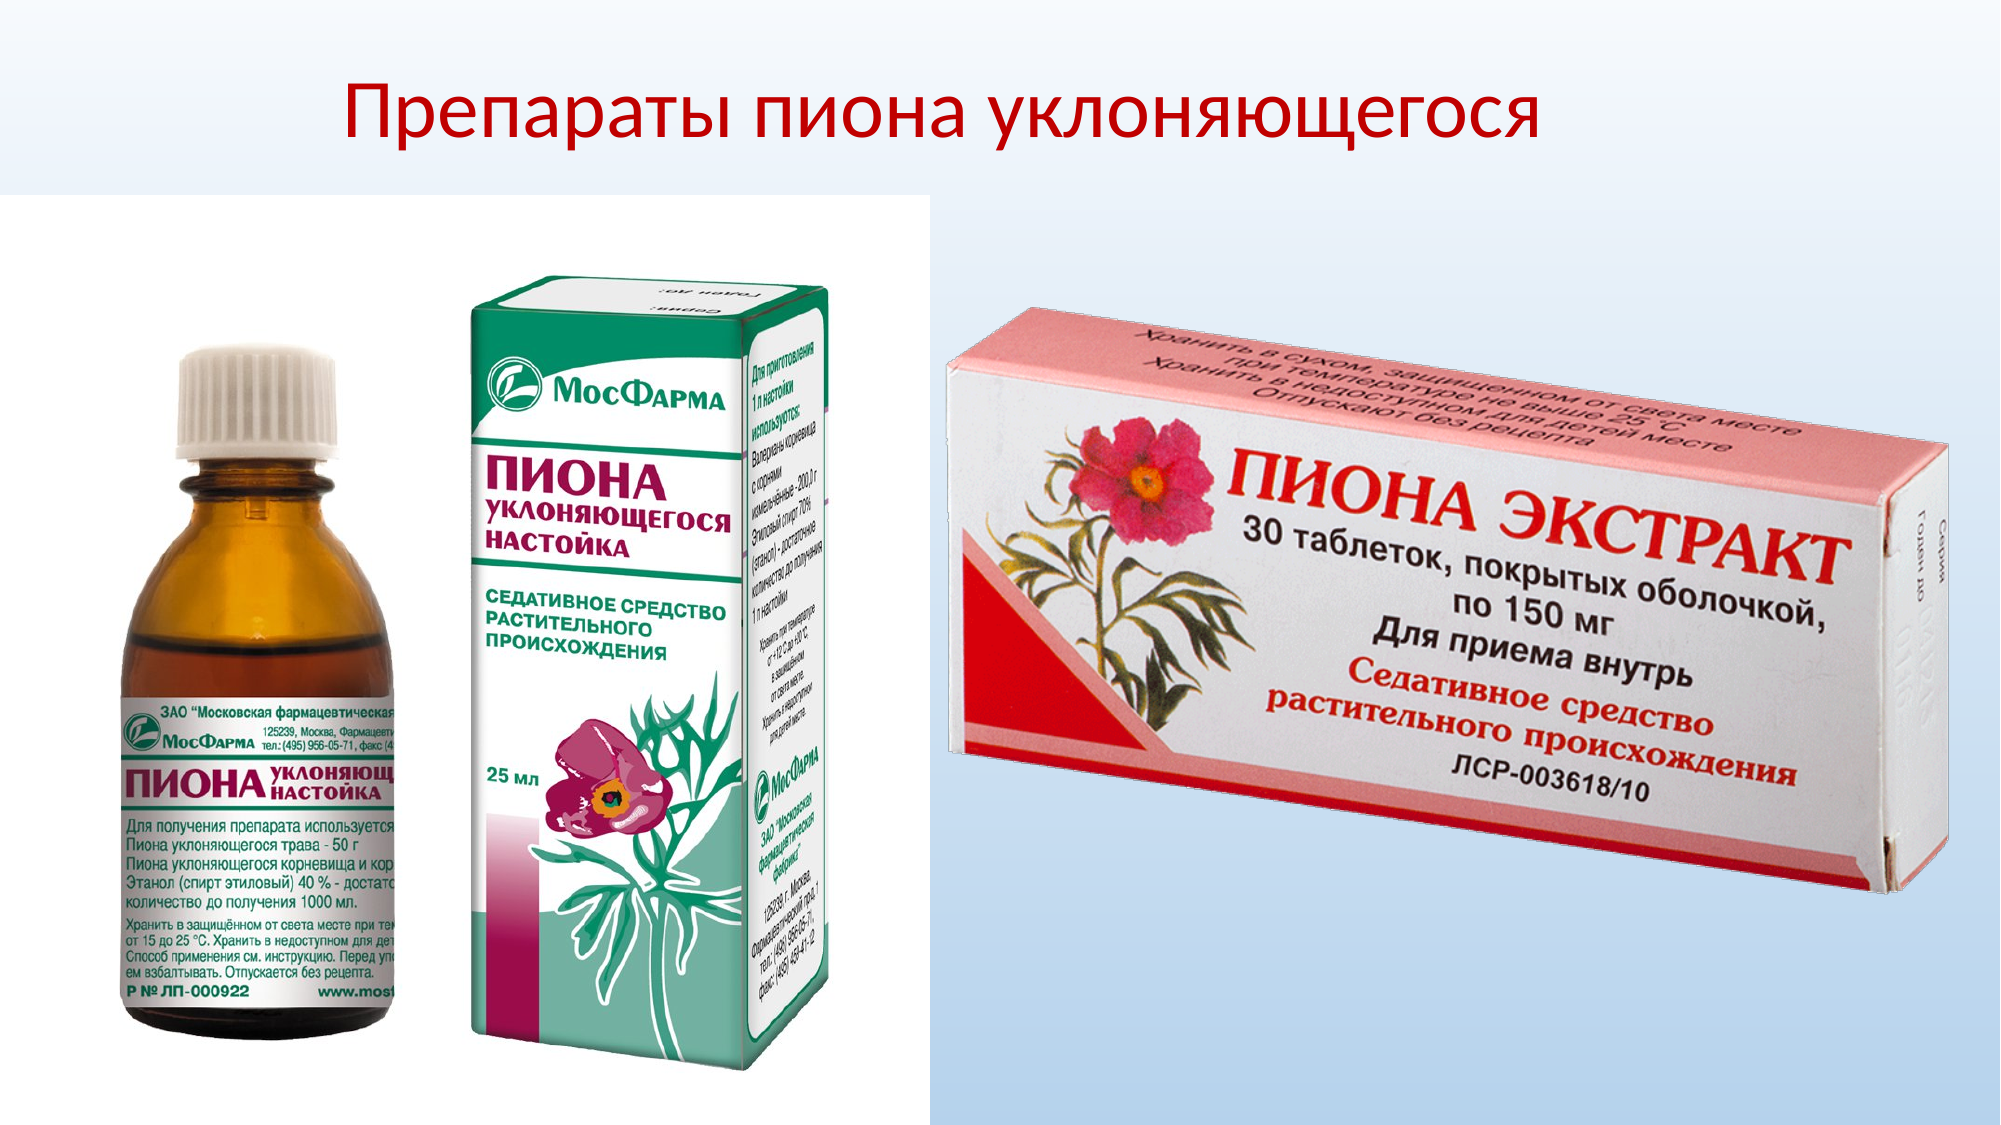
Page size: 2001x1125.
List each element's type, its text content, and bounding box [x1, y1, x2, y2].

text_box Препараты пиона уклоняющегося [327, 46, 1560, 162]
picture [0, 85, 1968, 1125]
